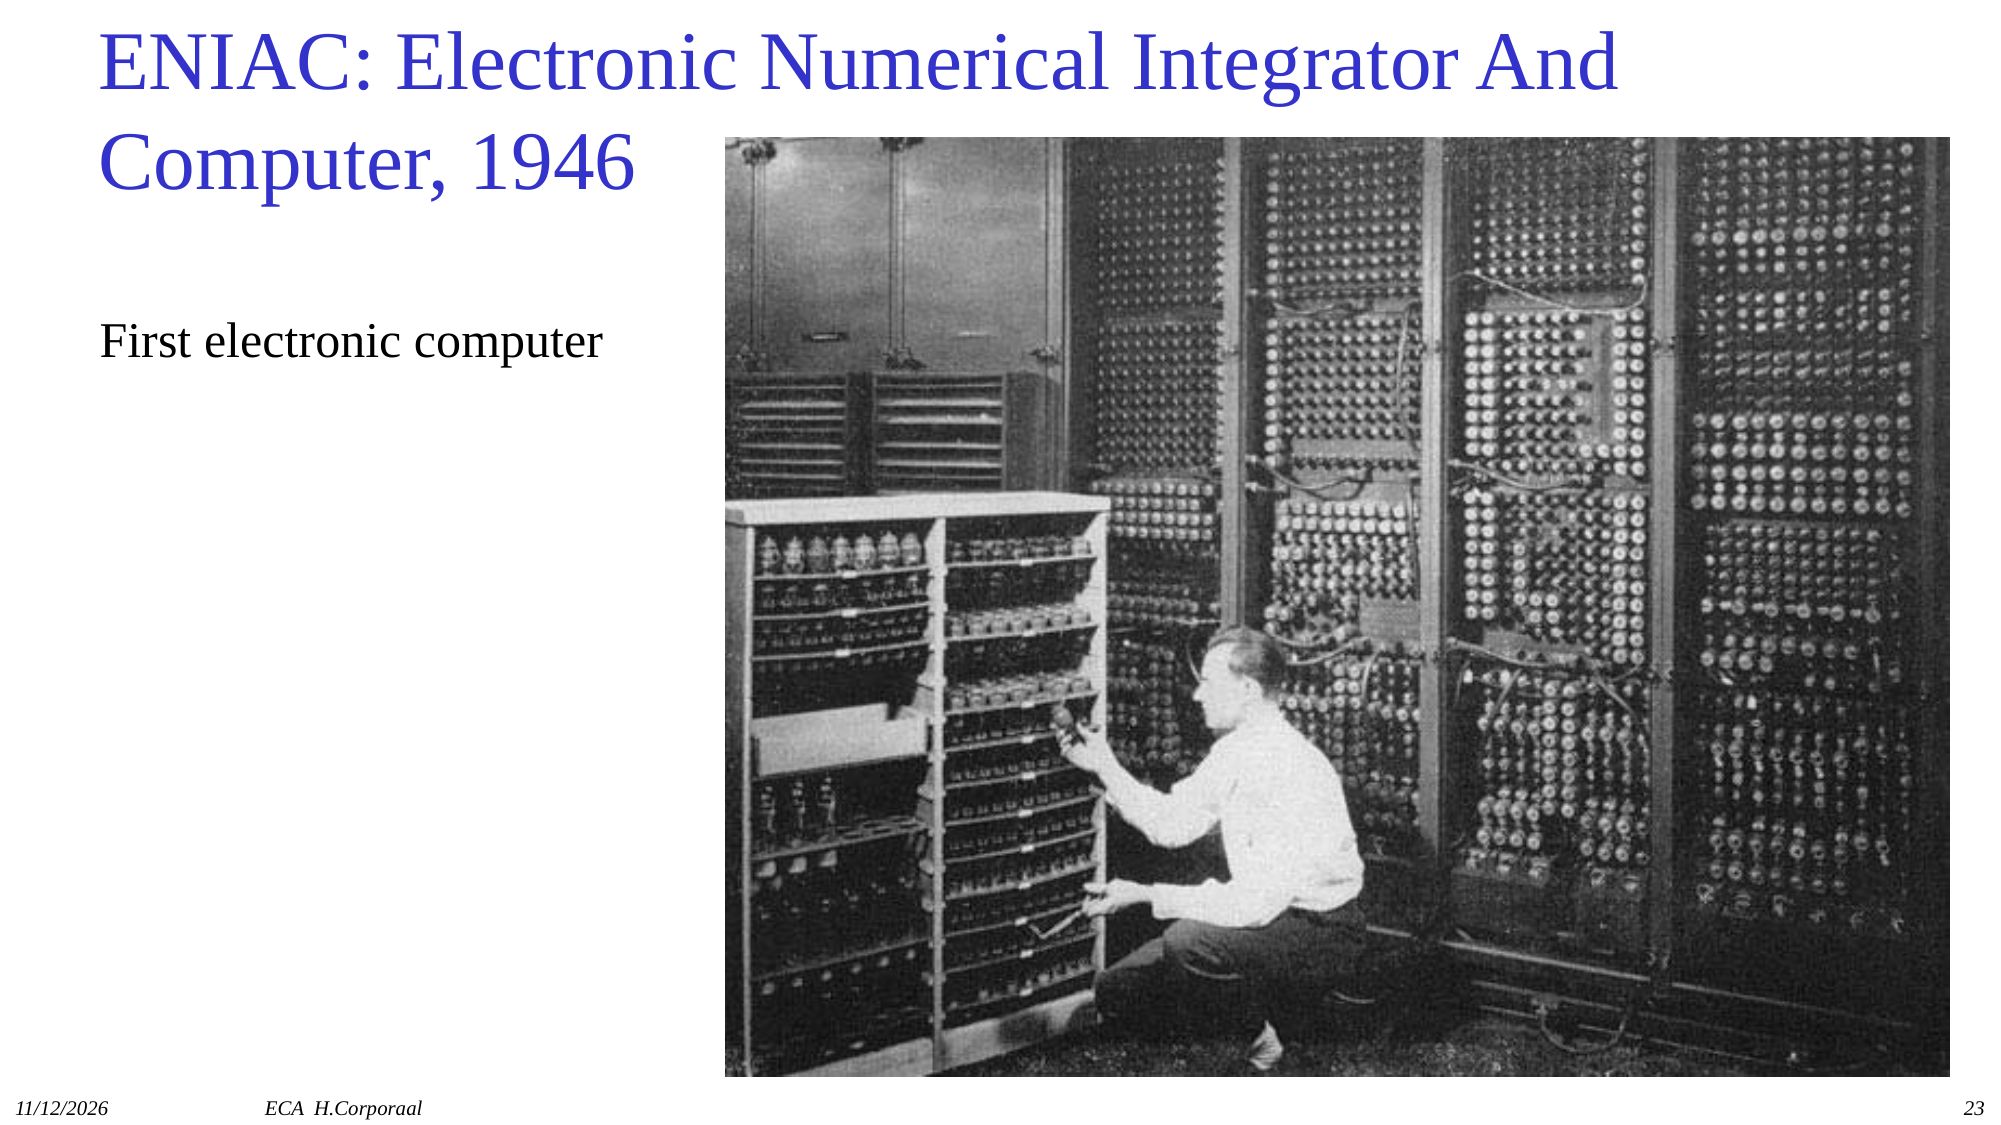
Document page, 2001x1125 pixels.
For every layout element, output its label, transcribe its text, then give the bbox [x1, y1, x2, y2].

slide_number 23 [1583, 1087, 2000, 1125]
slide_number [0, 1087, 249, 1125]
title ENIAC: Electronic Numerical Integrator And Computer, 1946 [83, 49, 1951, 163]
text_box First electronic computer [84, 299, 619, 375]
footer ECA H.Corporaal [249, 1087, 884, 1125]
picture [724, 137, 1951, 1077]
